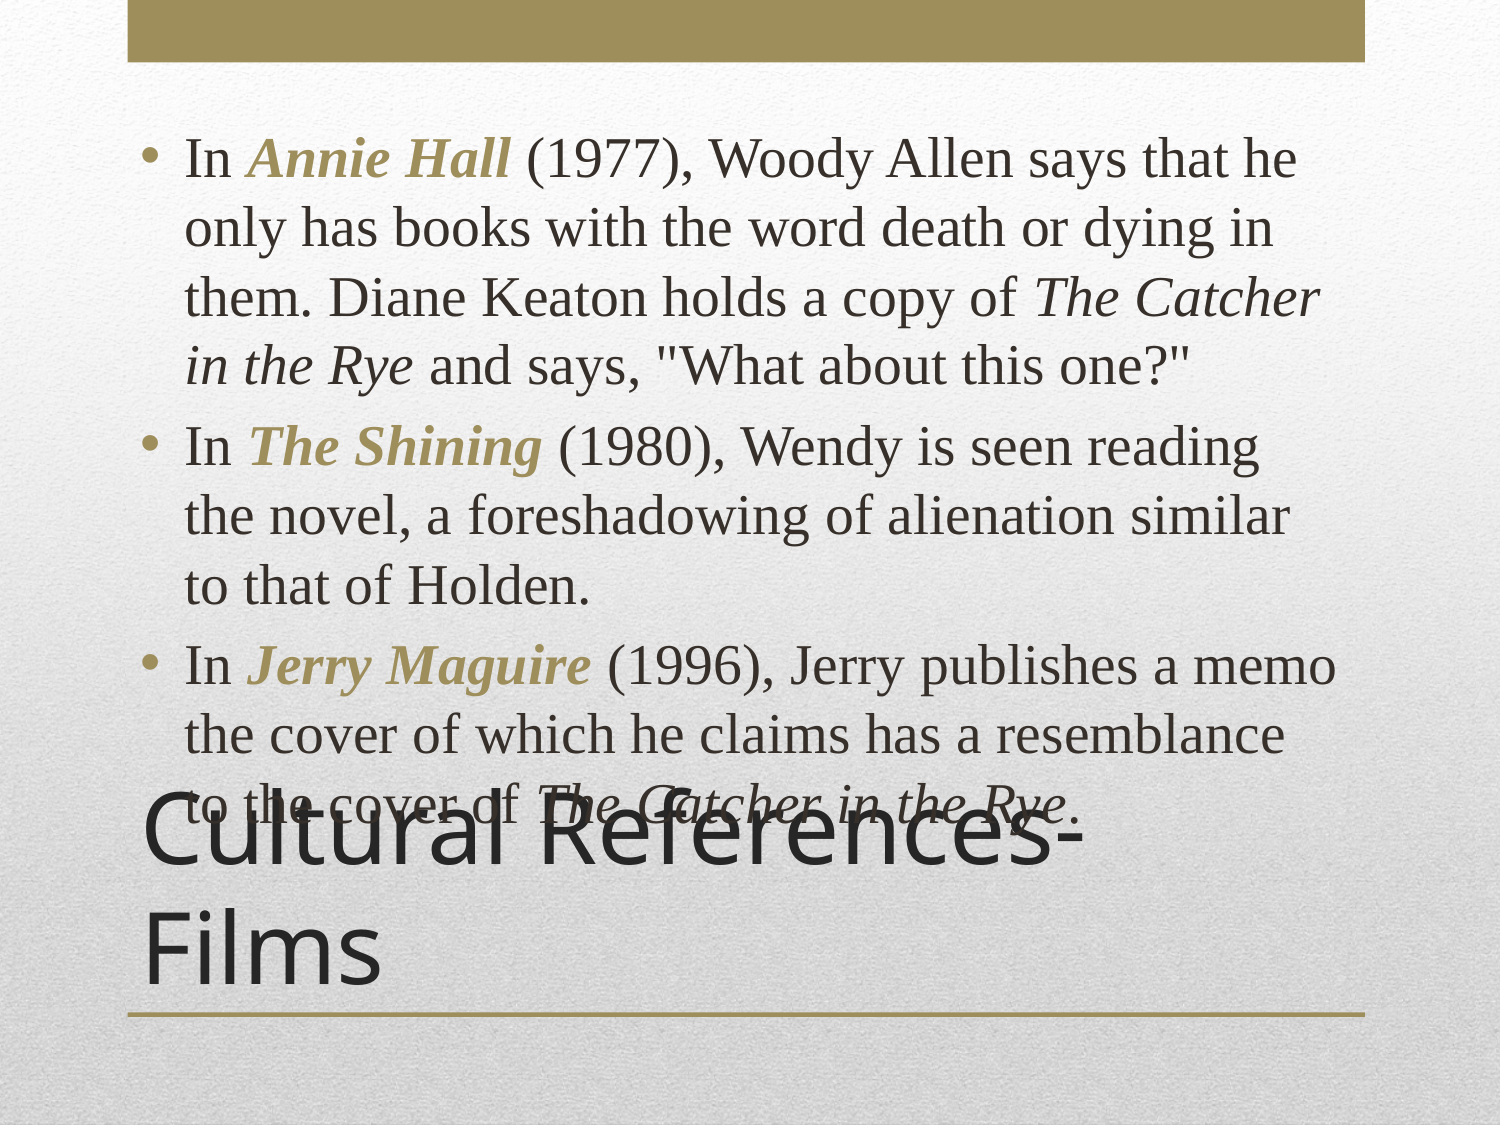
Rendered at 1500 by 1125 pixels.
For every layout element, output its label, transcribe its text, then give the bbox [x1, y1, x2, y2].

title Cultural References-Films [125, 850, 1238, 1013]
list In Annie Hall (1977), Woody Allen says that he only has books with the word death or dying in them. Diane Keaton holds a copy of The Catcher in the Rye and says, "What about this one?" In The Shining (1980), Wendy is seen reading the novel, a foreshadowing of alienation similar to that of Holden. In Jerry Maguire (1996), Jerry publishes a memo the cover of which he claims has a resemblance to the cover of The Catcher in the Rye. [125, 112, 1363, 850]
